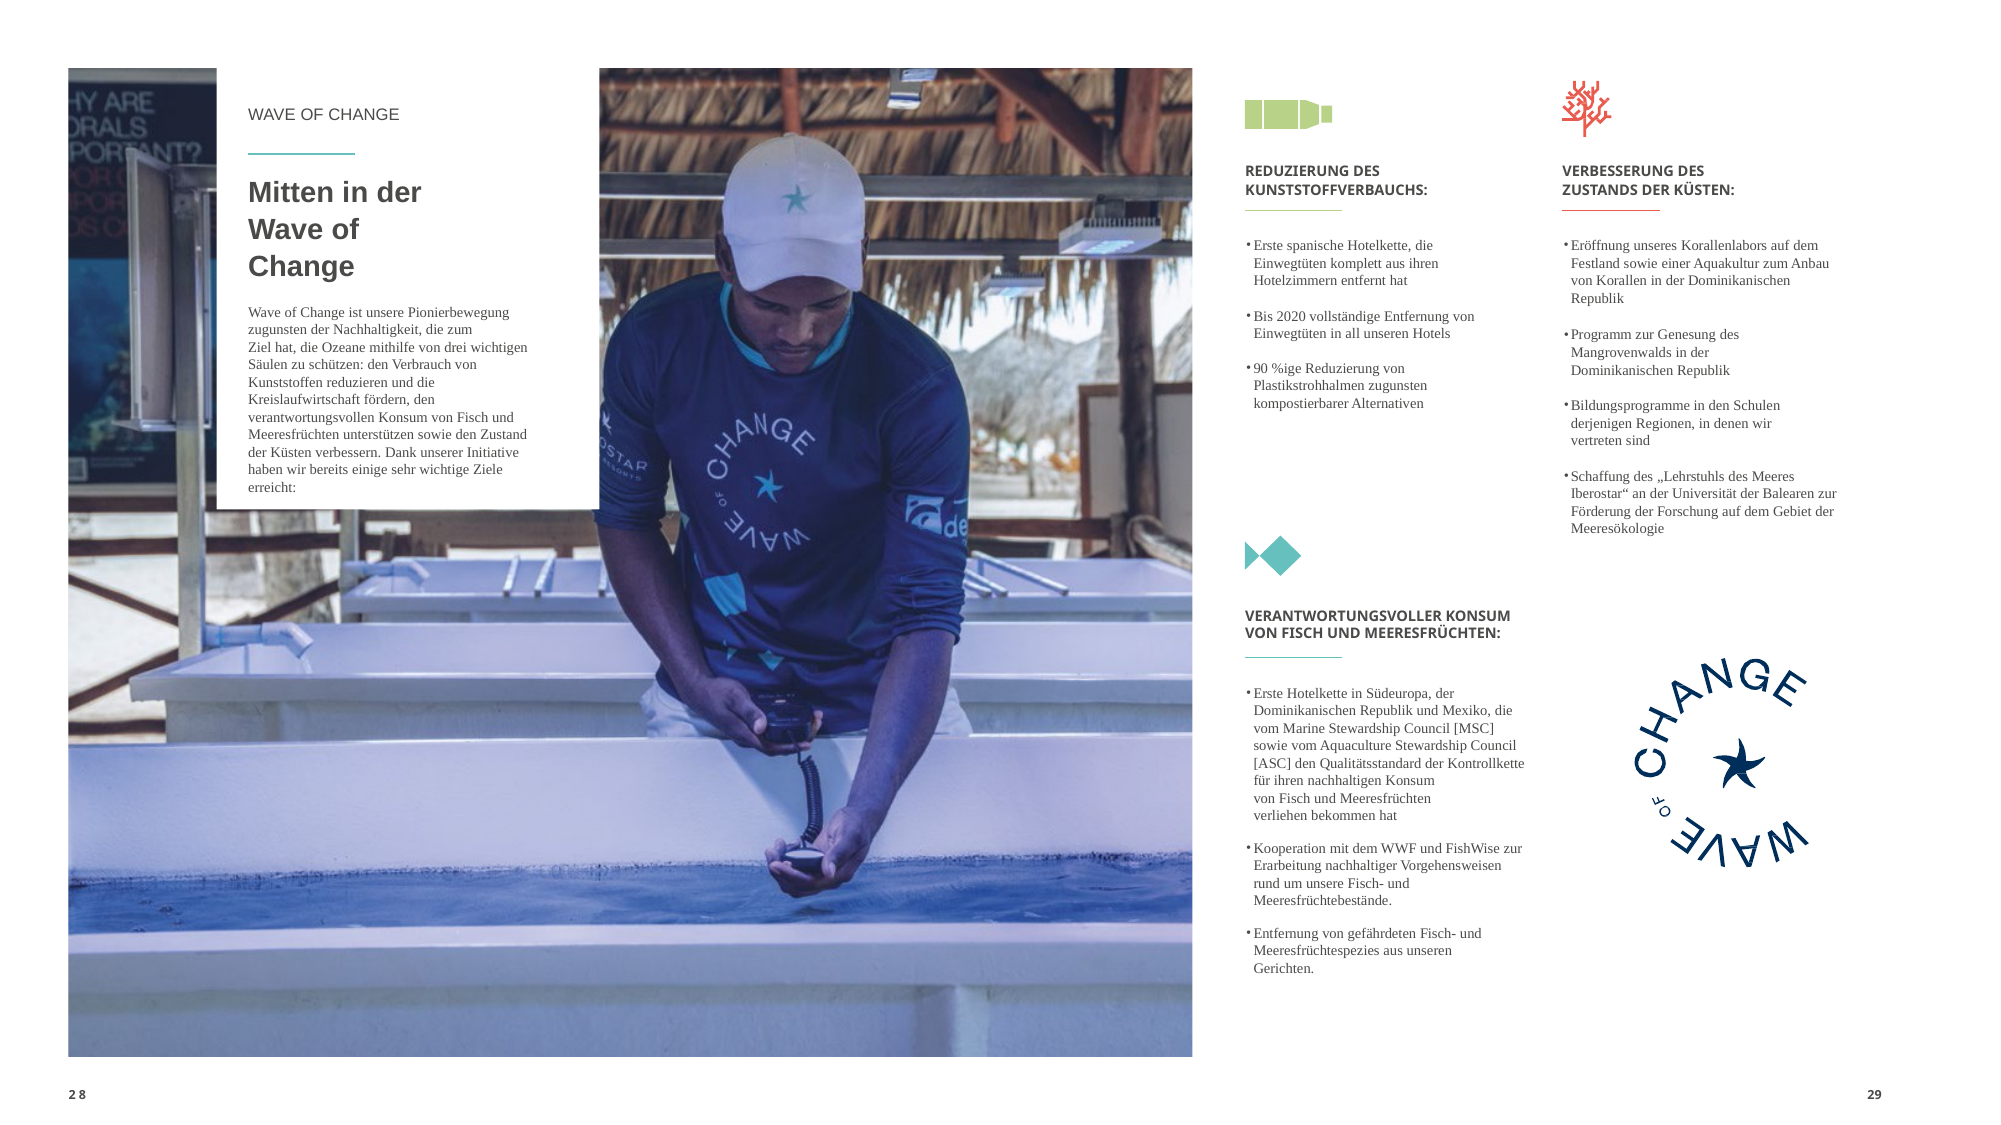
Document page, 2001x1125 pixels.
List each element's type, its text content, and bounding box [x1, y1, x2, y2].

text_box Mitten in der Wave of Change Wave of Change ist unsere Pionierbewegung zugunsten der Nachhaltigkeit, die zum Ziel hat, die Ozeane mithilfe von drei wichtigen Säulen zu schützen: den Verbrauch von Kunststoffen reduzieren und die Kreislaufwirtschaft fördern, den verantwortungsvollen Konsum von Fisch und Meeresfrüchten unterstützen sowie den Zustand der Küsten verbessern. Dank unserer Initiative haben wir bereits einige sehr wichtige Ziele erreicht: [246, 171, 563, 463]
text_box [1731, 835, 1761, 868]
text_box [1321, 105, 1333, 123]
text_box [1562, 80, 1612, 137]
text_box [1659, 805, 1671, 817]
text_box VERBESSERUNG DES ZUSTANDS DER KÜSTEN: [1560, 160, 1756, 195]
text_box VERANTWORTUNGSVOLLER KONSUM VON FISCH UND MEERESFRÜCHTEN: Erste Hotelkette in Südeuropa, der Dominikanischen Republik und Mexiko, die vom Marine Stewardship Council [MSC] sowie vom Aquaculture Stewardship Council [ASC] den Qualitätsstandard der Kontrollkette für ihren nachhaltigen Konsum von Fisch und Meeresfrüchten verliehen bekommen hat Kooperation mit dem WWF und FishWise zur Erarbeitung nachhaltiger Vorgehensweisen rund um unsere Fisch- und Meeresfrüchtebestände. Entfernung von gefährdeten Fisch- und Meeresfrüchtespezies aus unseren Gerichten. [1243, 606, 1538, 1012]
text_box [1772, 669, 1807, 708]
text_box [1670, 816, 1705, 854]
text_box [1639, 706, 1678, 743]
text_box [216, 62, 600, 510]
text_box [1701, 658, 1733, 694]
text_box [1244, 541, 1260, 570]
text_box [1651, 796, 1665, 805]
text_box 2 8 [66, 1086, 87, 1103]
text_box WAVE OF CHANGE [246, 104, 409, 125]
text_box Programm zur Genesung des Mangrovenwalds in der Dominikanischen Republik [1560, 325, 1768, 382]
text_box Bildungsprogramme in den Schulen derjenigen Regionen, in denen wir vertreten sind [1560, 396, 1785, 453]
text_box [1713, 738, 1766, 789]
text_box 29 [1865, 1086, 1888, 1103]
text_box [1767, 821, 1809, 863]
text_box [1671, 680, 1704, 715]
text_box Schaffung des „Lehrstuhls des Meeres Iberostar“ an der Universität der Balearen zur Förderung der Forschung auf dem Gebiet der Meeresökologie [1560, 466, 1848, 542]
text_box [1299, 100, 1319, 129]
text_box Bis 2020 vollständige Entfernung von Einwegtüten in all unseren Hotels [1243, 306, 1521, 345]
text_box [1697, 833, 1726, 868]
text_box [1260, 535, 1302, 576]
text_box 90 %ige Reduzierung von Plastikstrohhalmen zugunsten kompostierbarer Alternativen [1243, 358, 1475, 415]
text_box REDUZIERUNG DES KUNSTSTOFFVERBAUCHS: [1243, 160, 1452, 195]
text_box [1264, 100, 1299, 129]
text_box Erste spanische Hotelkette, die Einwegtüten komplett aus ihren Hotelzimmern entfernt hat [1243, 236, 1486, 293]
text_box [1740, 658, 1770, 692]
text_box Eröffnung unseres Korallenlabors auf dem Festland sowie einer Aquakultur zum Anbau von Korallen in der Dominikanischen Republik [1560, 236, 1832, 311]
text_box [1634, 748, 1666, 778]
text_box [68, 68, 1193, 1057]
text_box [1244, 100, 1263, 129]
